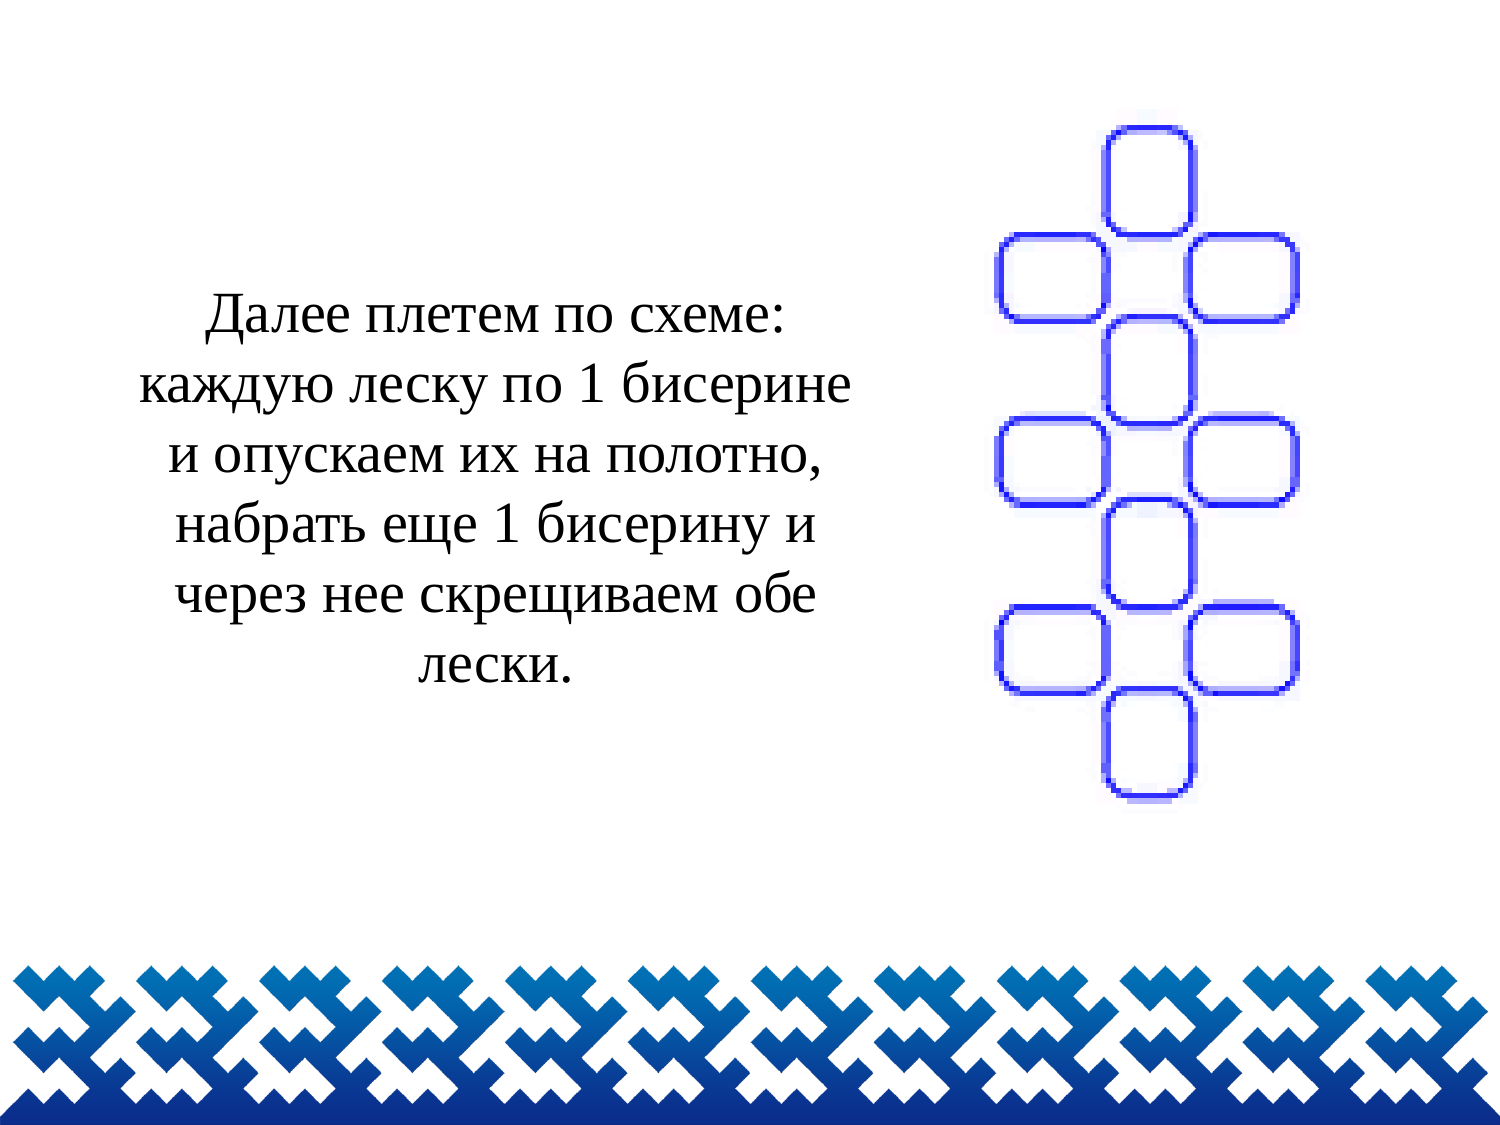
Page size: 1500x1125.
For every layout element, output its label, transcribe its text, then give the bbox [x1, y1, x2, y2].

picture [941, 107, 1365, 833]
picture [0, 964, 1500, 1125]
text_box Далее плетем по схеме: каждую леску по 1 бисерине и опускаем их на полотно, набрать еще 1 бисерину и через нее скрещиваем обе лески. [112, 267, 880, 702]
